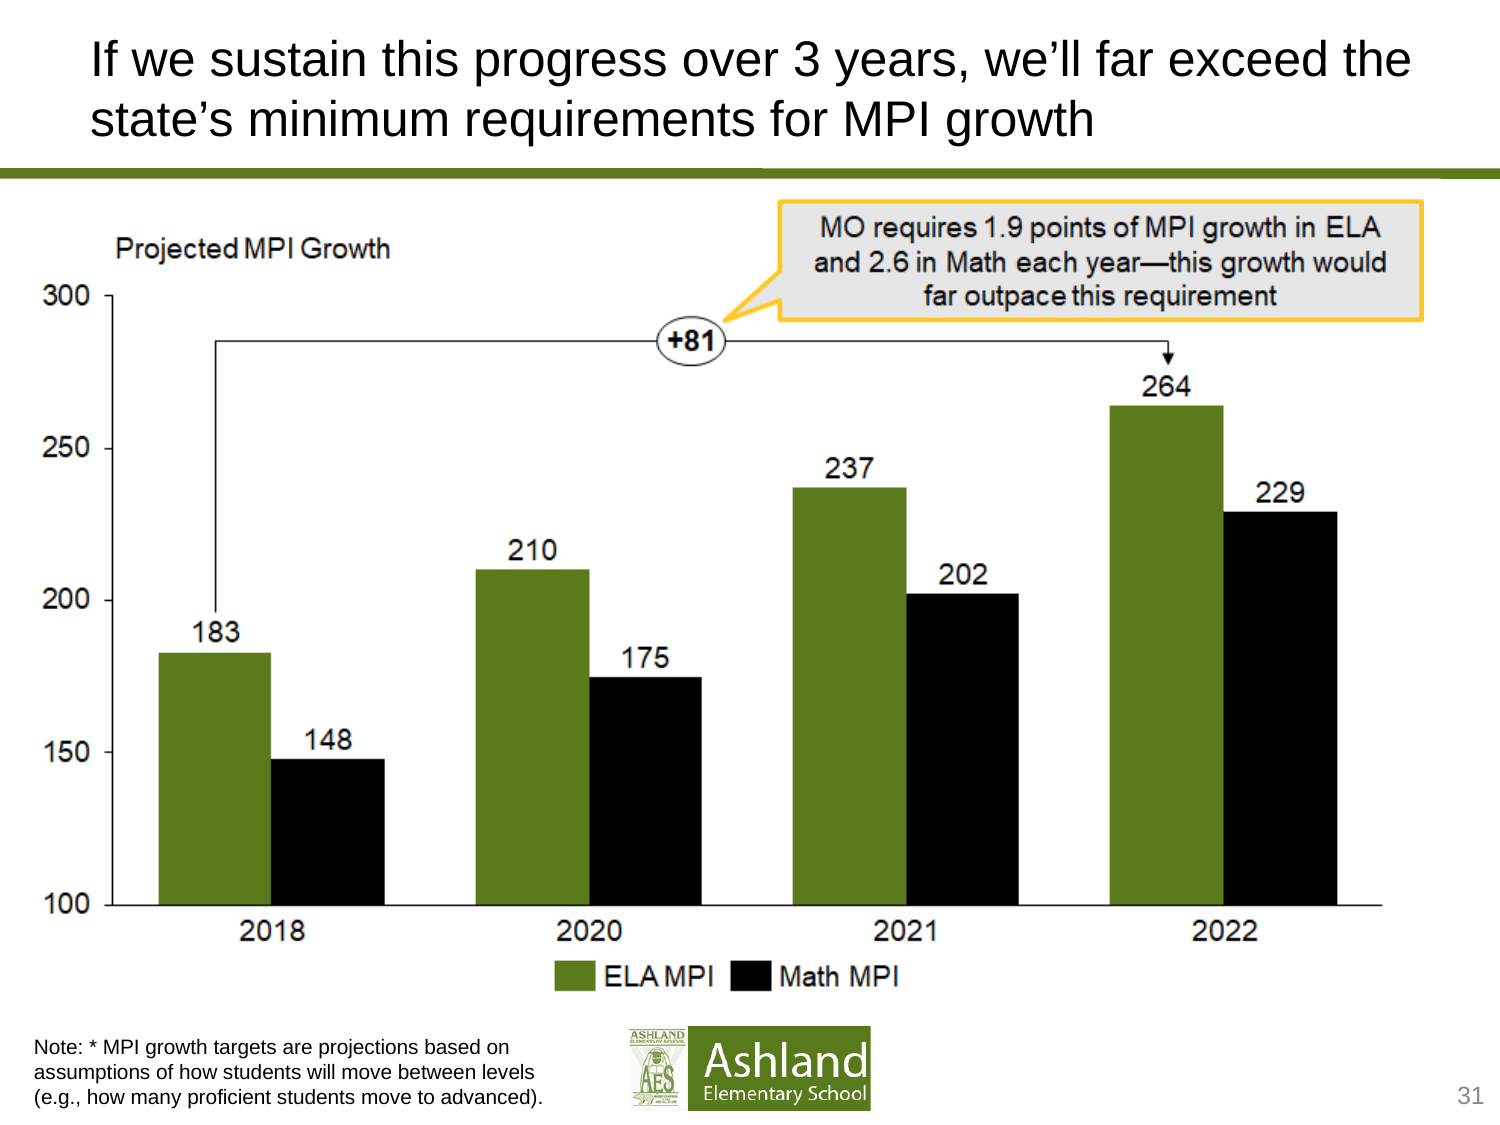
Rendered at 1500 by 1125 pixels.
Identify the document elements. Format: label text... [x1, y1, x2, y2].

title If we sustain this progress over 3 years, we’ll far exceed the state’s minimum requirements for MPI growth [75, 0, 1480, 174]
picture [629, 1026, 871, 1111]
text_box Note: * MPI growth targets are projections based on assumptions of how students will move between levels (e.g., how many proficient students move to advanced). [18, 1035, 564, 1106]
picture [24, 198, 1425, 1011]
